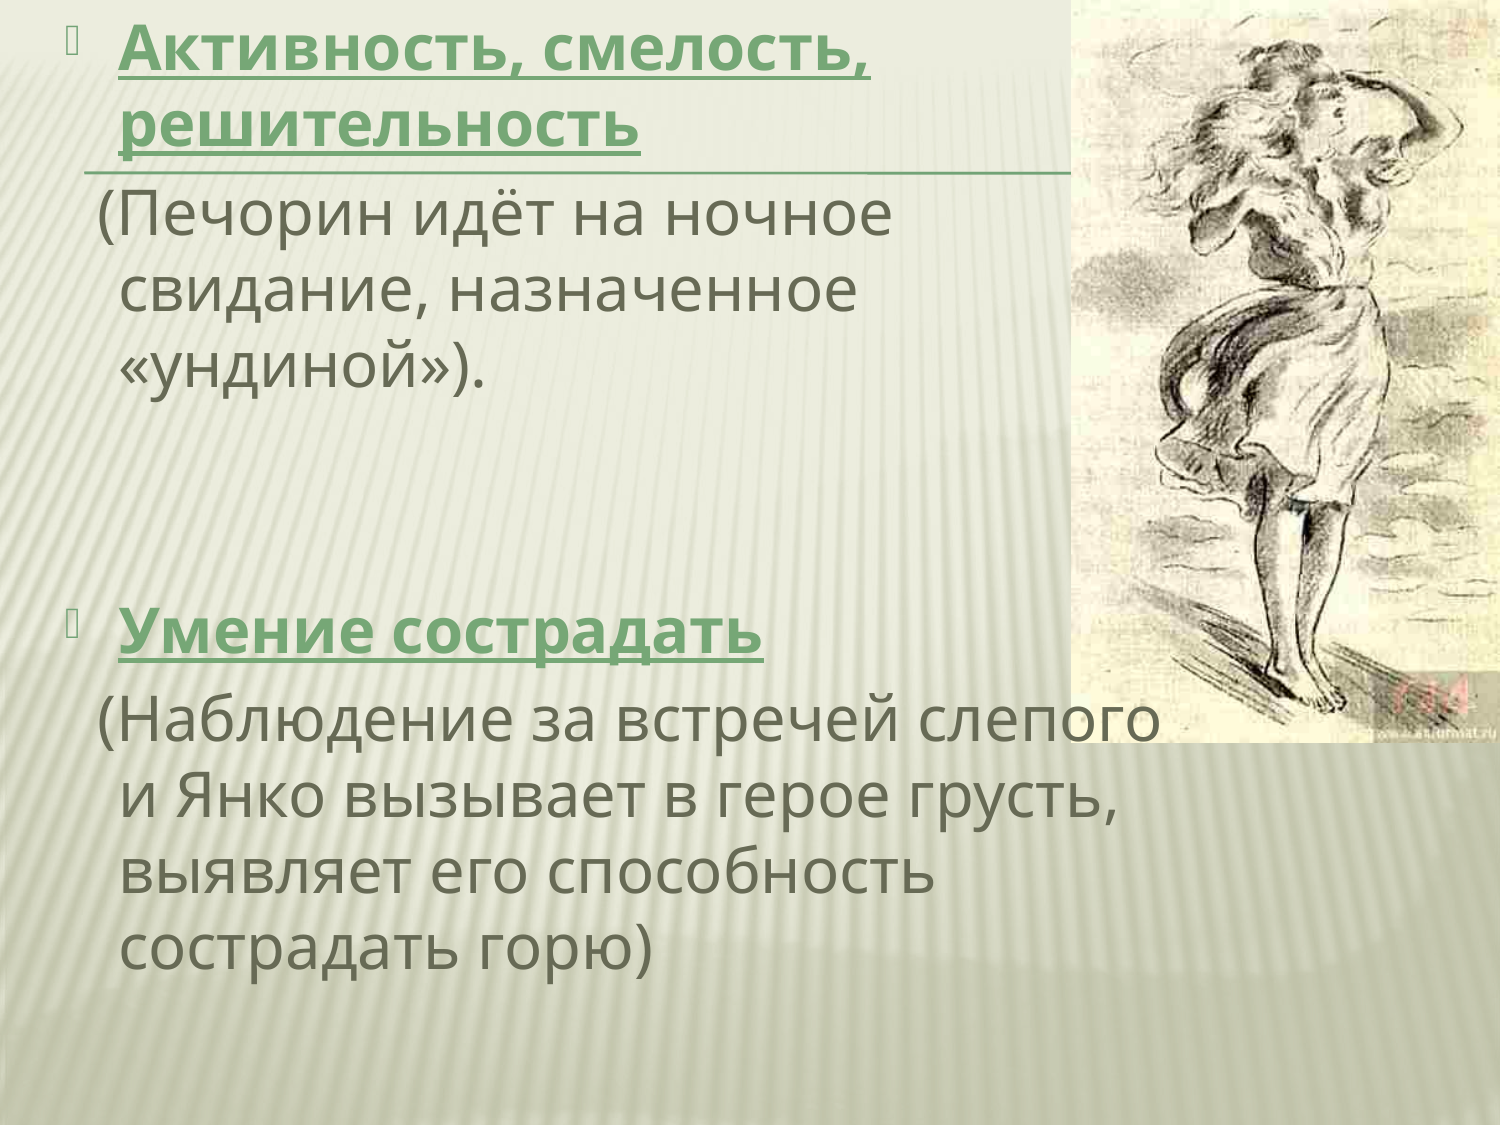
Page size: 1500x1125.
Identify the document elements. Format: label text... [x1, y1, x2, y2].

list Активность, смелость, решительность (Печорин идёт на ночное свидание, назначенное «ундиной»). Умение сострадать (Наблюдение за встречей слепого и Янко вызывает в герое грусть, выявляет его способность сострадать горю) [50, 0, 1196, 998]
picture [1071, 0, 1500, 743]
